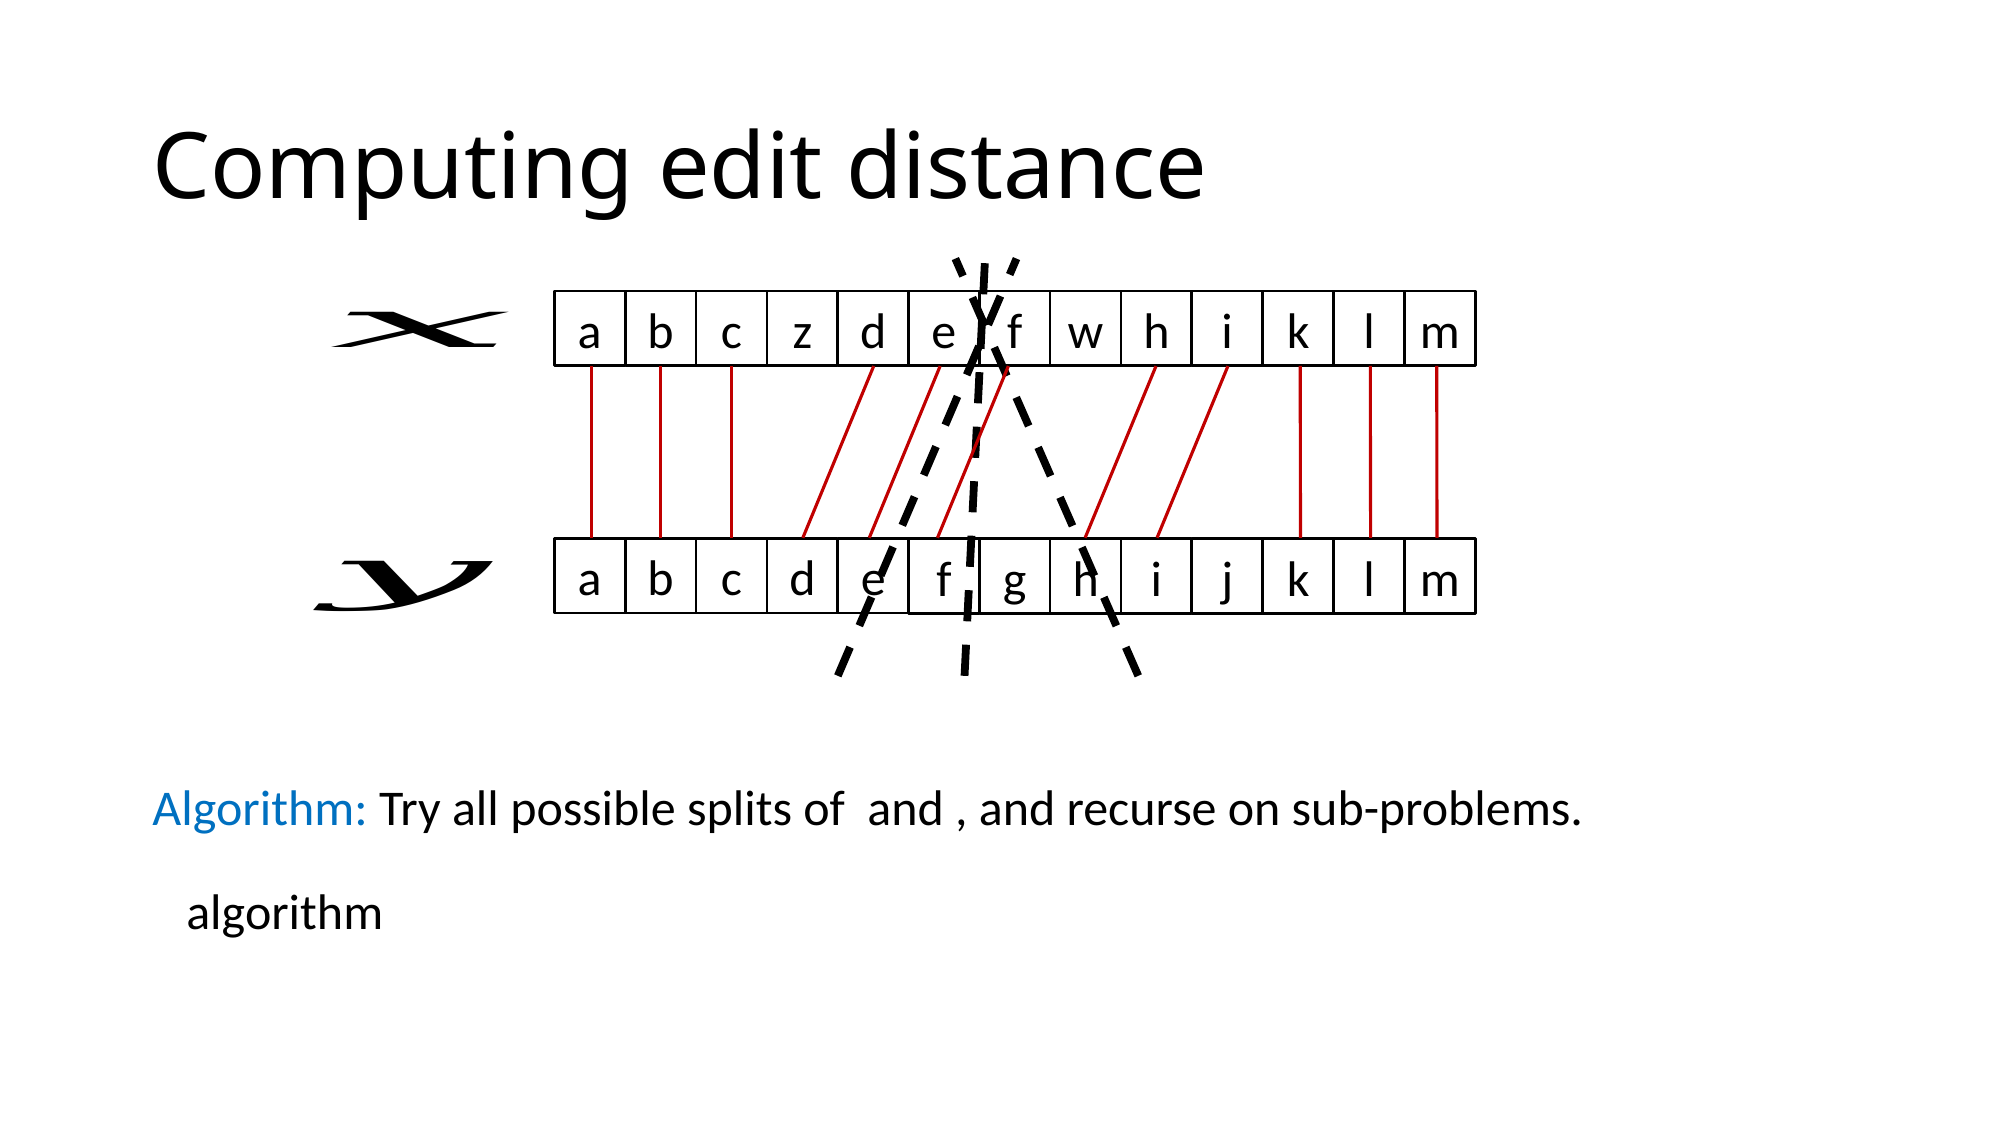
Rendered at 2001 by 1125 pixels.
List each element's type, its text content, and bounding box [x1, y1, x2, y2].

text_box j [1191, 538, 1262, 614]
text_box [837, 538, 955, 676]
text_box c [696, 290, 766, 366]
text_box b [625, 290, 696, 366]
text_box k [1262, 291, 1333, 365]
text_box d [766, 538, 837, 614]
title Computing edit distance [137, 59, 1863, 278]
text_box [955, 258, 1139, 365]
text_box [955, 538, 1139, 676]
text_box m [1404, 538, 1476, 614]
text_box k [1262, 538, 1333, 614]
text_box b [625, 538, 696, 614]
text_box l [1333, 291, 1404, 365]
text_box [591, 366, 937, 538]
text_box a [554, 538, 625, 614]
text_box m [1404, 291, 1476, 366]
text_box h [1139, 291, 1191, 365]
text_box i [1139, 538, 1191, 614]
text_box z [766, 290, 837, 366]
text_box a [554, 290, 625, 366]
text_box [937, 365, 1437, 538]
text_box l [1333, 538, 1404, 614]
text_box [837, 258, 955, 366]
text_box i [1191, 291, 1262, 365]
text_box c [696, 538, 766, 614]
